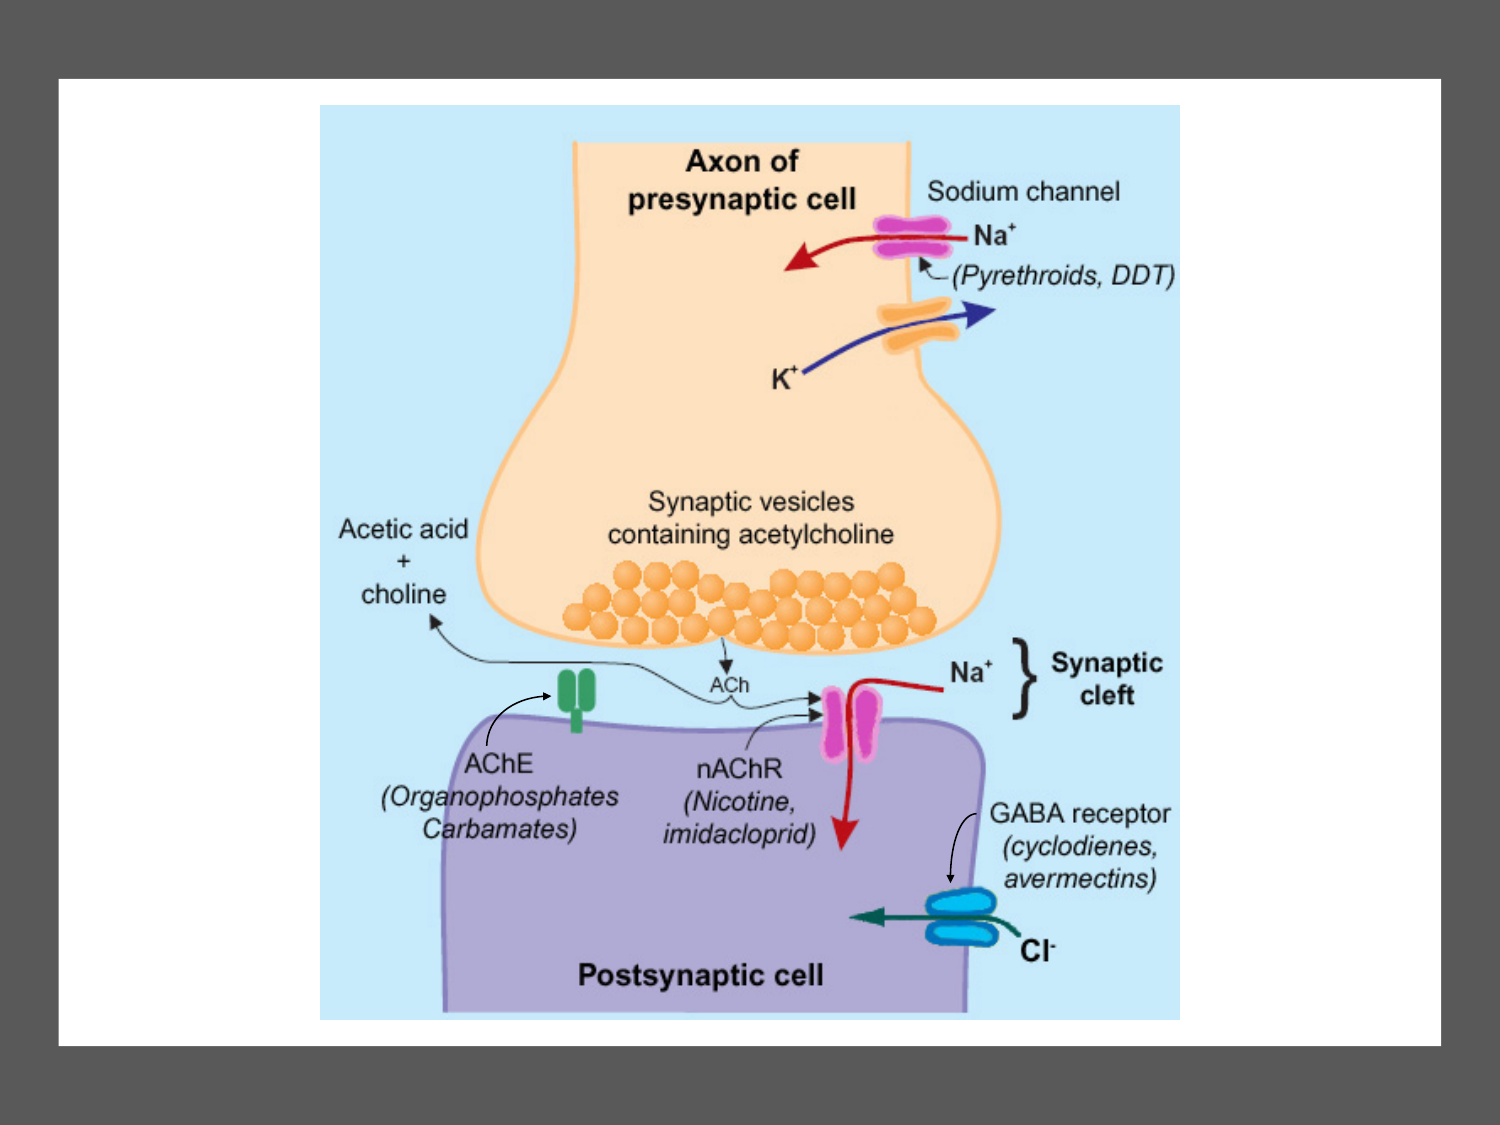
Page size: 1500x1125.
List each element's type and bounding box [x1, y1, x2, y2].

text_box [320, 105, 1180, 1020]
text_box [58, 78, 1442, 1047]
text_box [0, 0, 1500, 1125]
